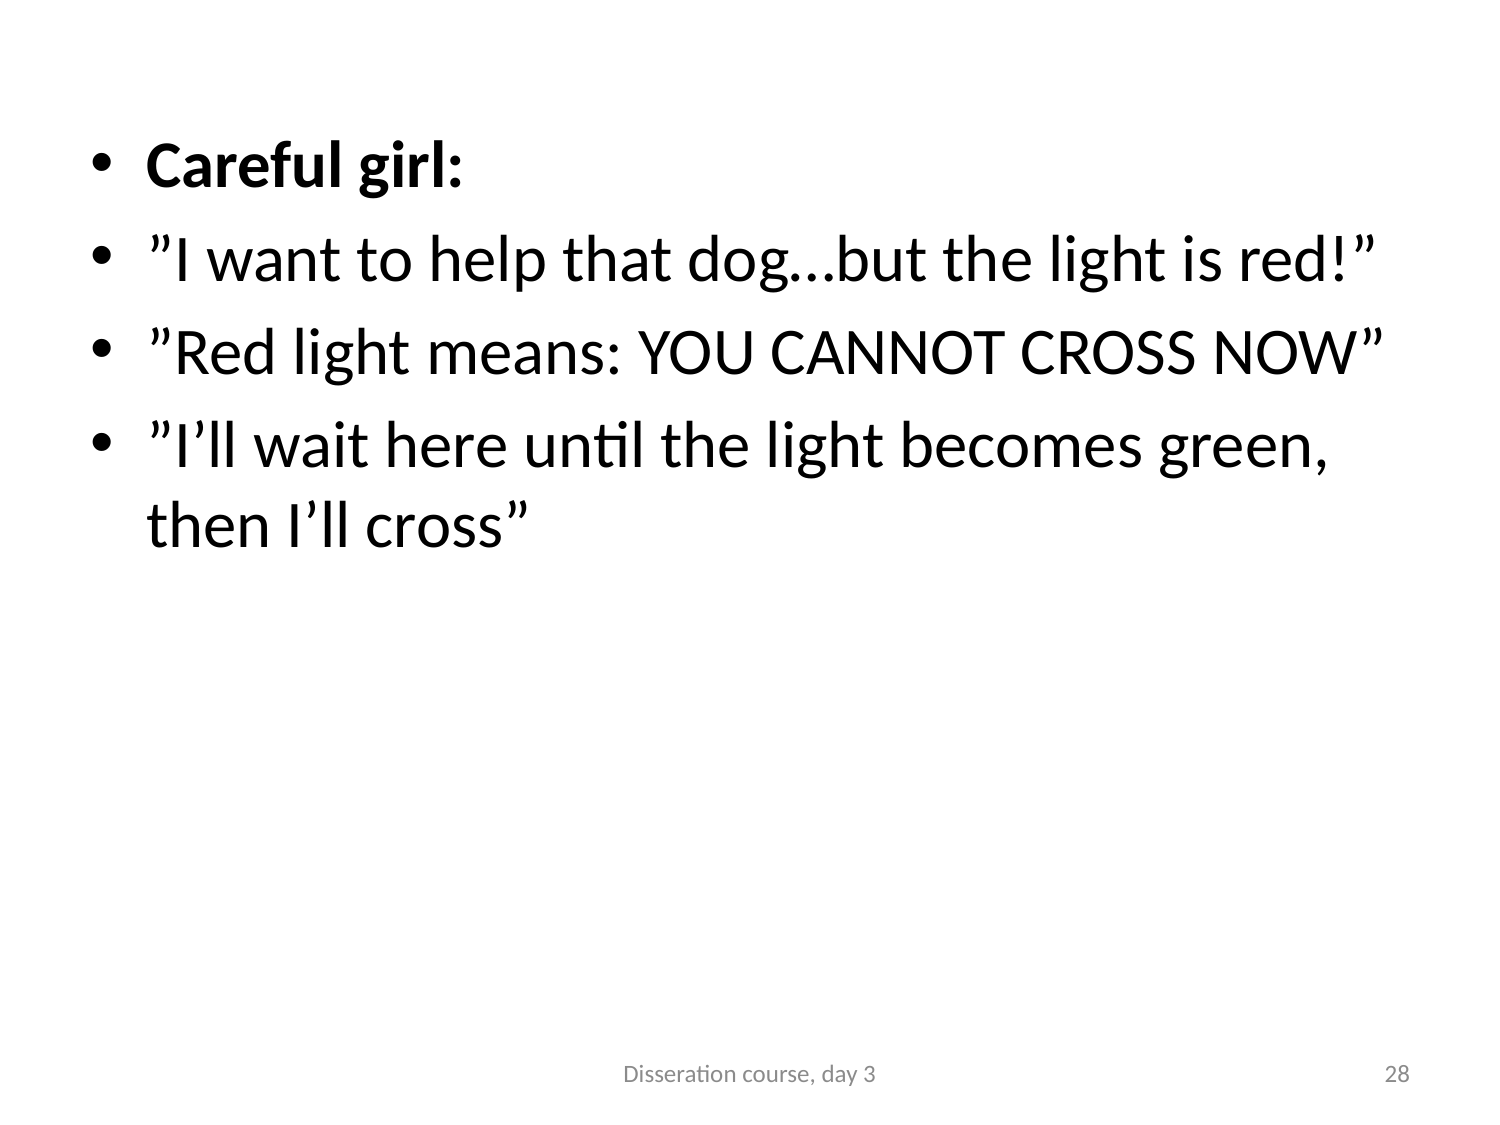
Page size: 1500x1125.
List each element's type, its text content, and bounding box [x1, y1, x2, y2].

slide_number 28 [1074, 1042, 1425, 1103]
list Careful girl: ”I want to help that dog…but the light is red!” ”Red light means: YOU CANNOT CROSS NOW” ”I’ll wait here until the light becomes green, then I’ll cross” [75, 113, 1425, 1005]
footer Disseration course, day 3 [512, 1042, 988, 1103]
